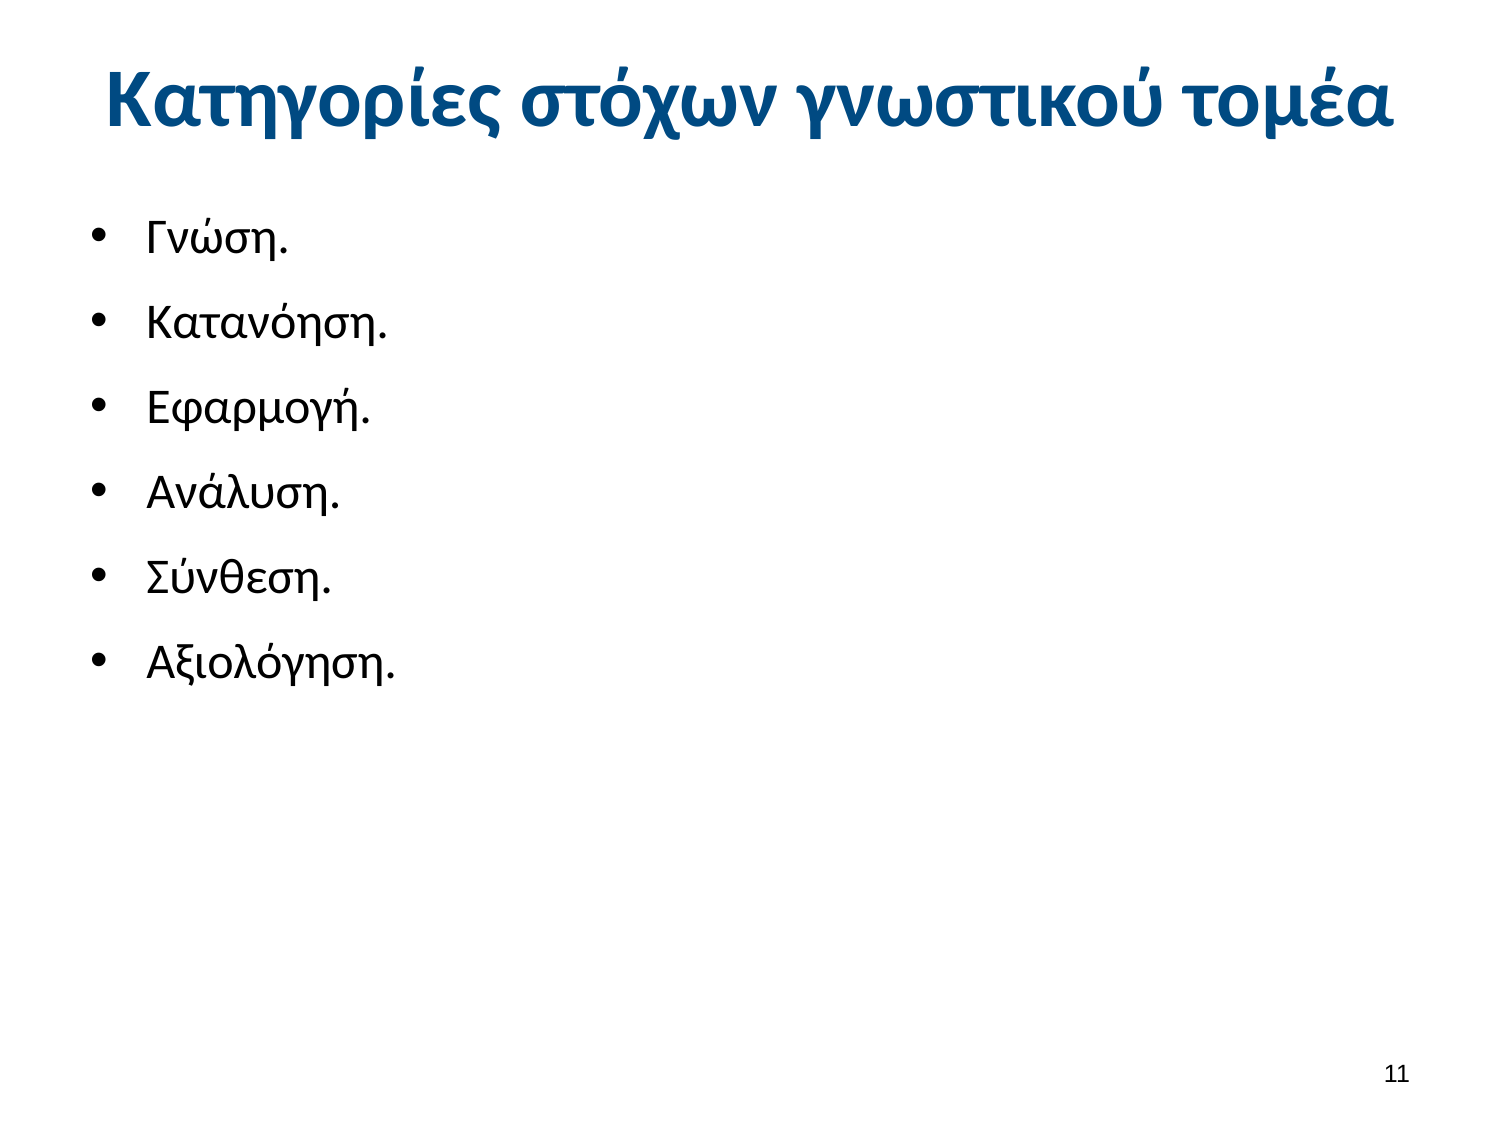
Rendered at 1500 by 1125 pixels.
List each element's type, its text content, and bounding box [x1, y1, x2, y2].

title Κατηγορίες στόχων γνωστικού τομέα [76, 19, 1427, 169]
slide_number 10 [1074, 1042, 1425, 1103]
list Γνώση. Κατανόηση. Εφαρμογή. Ανάλυση. Σύνθεση. Αξιολόγηση. [75, 196, 1425, 1024]
